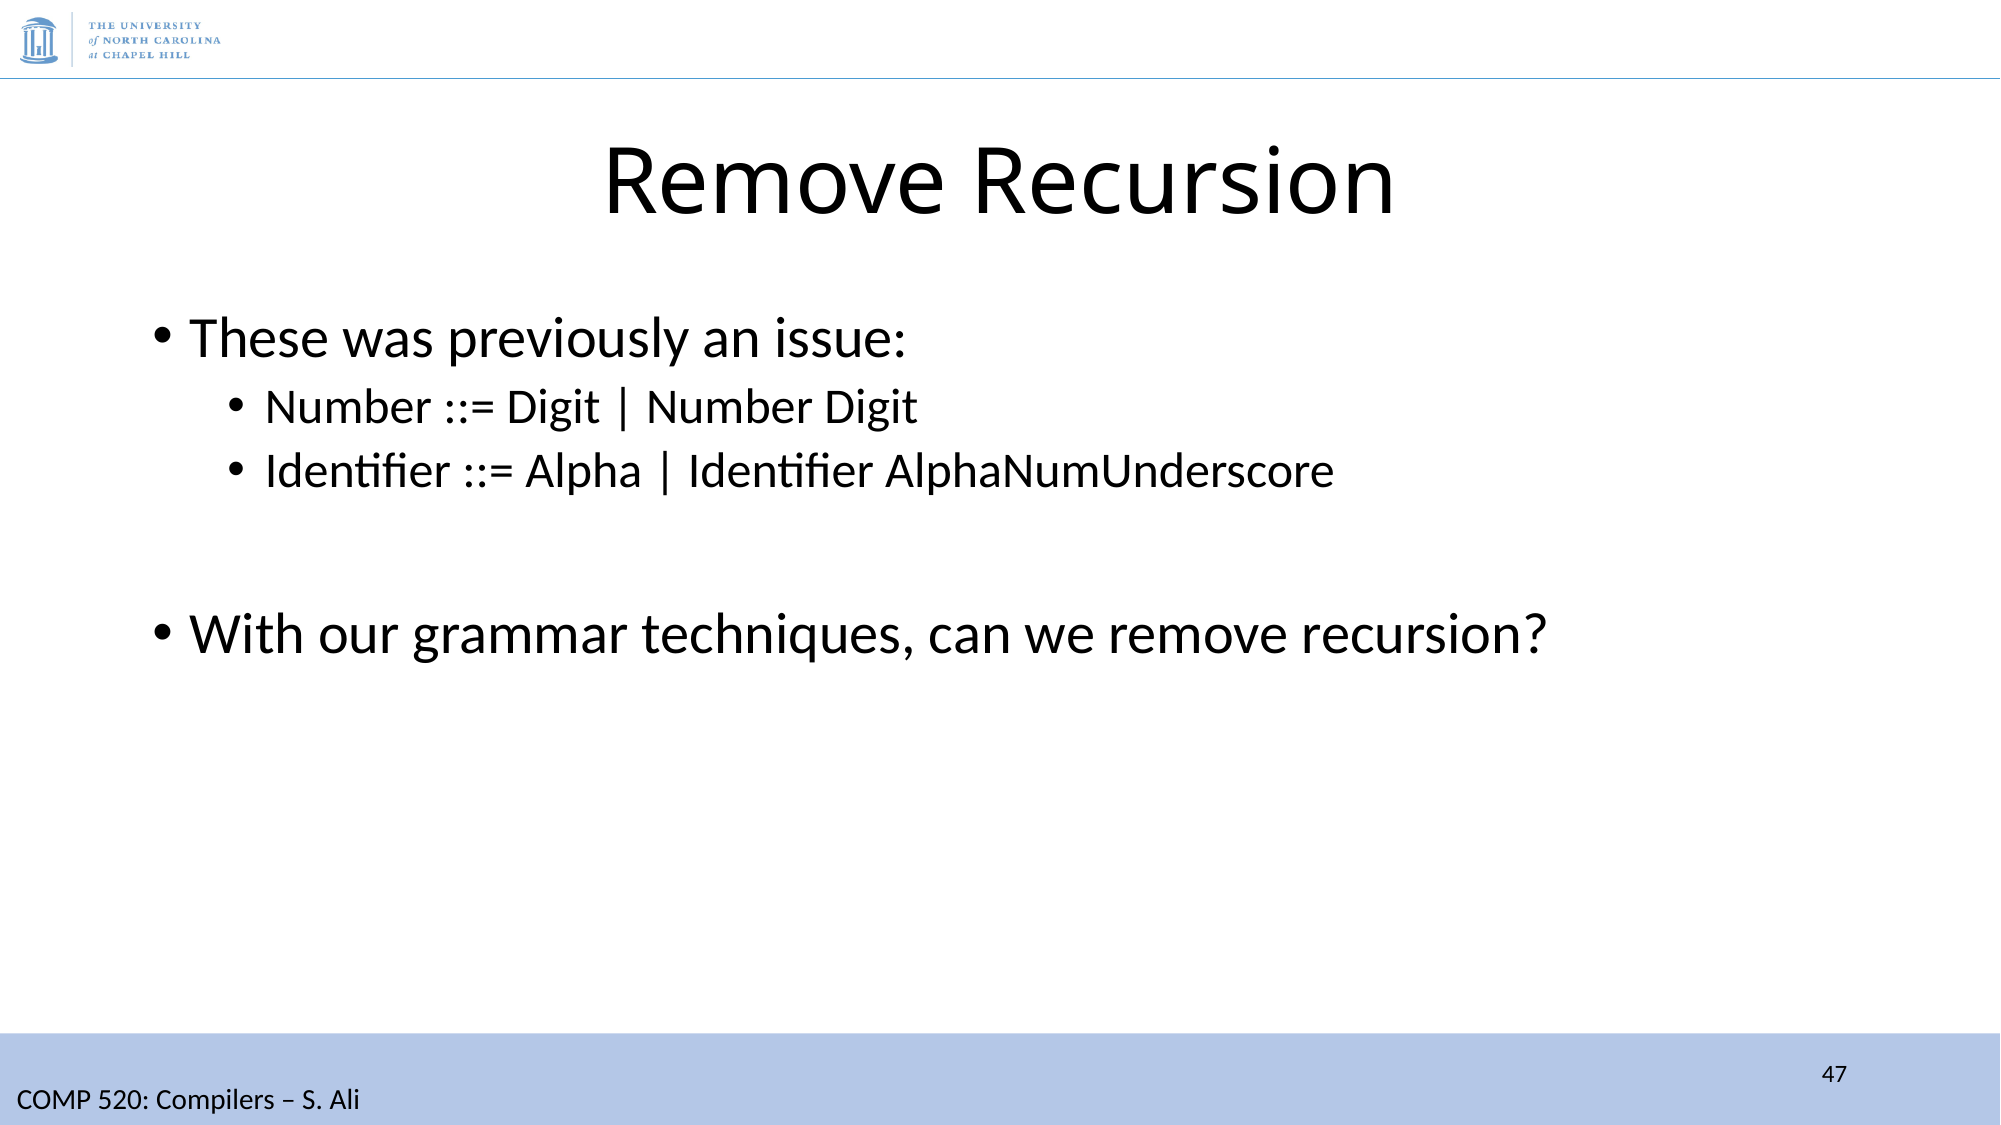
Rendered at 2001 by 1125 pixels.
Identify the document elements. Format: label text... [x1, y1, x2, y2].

title Remove Recursion [137, 89, 1863, 278]
text_box COMP 520: Compilers – S. Ali [2, 1072, 376, 1123]
text_box [0, 1032, 2000, 1125]
slide_number 47 [1412, 1042, 1863, 1103]
picture [16, 12, 228, 67]
list These was previously an issue: Number ::= Digit | Number Digit Identifier ::= Alpha | Identifier AlphaNumUnderscore With our grammar techniques, can we remove recursion? [137, 299, 1863, 1014]
